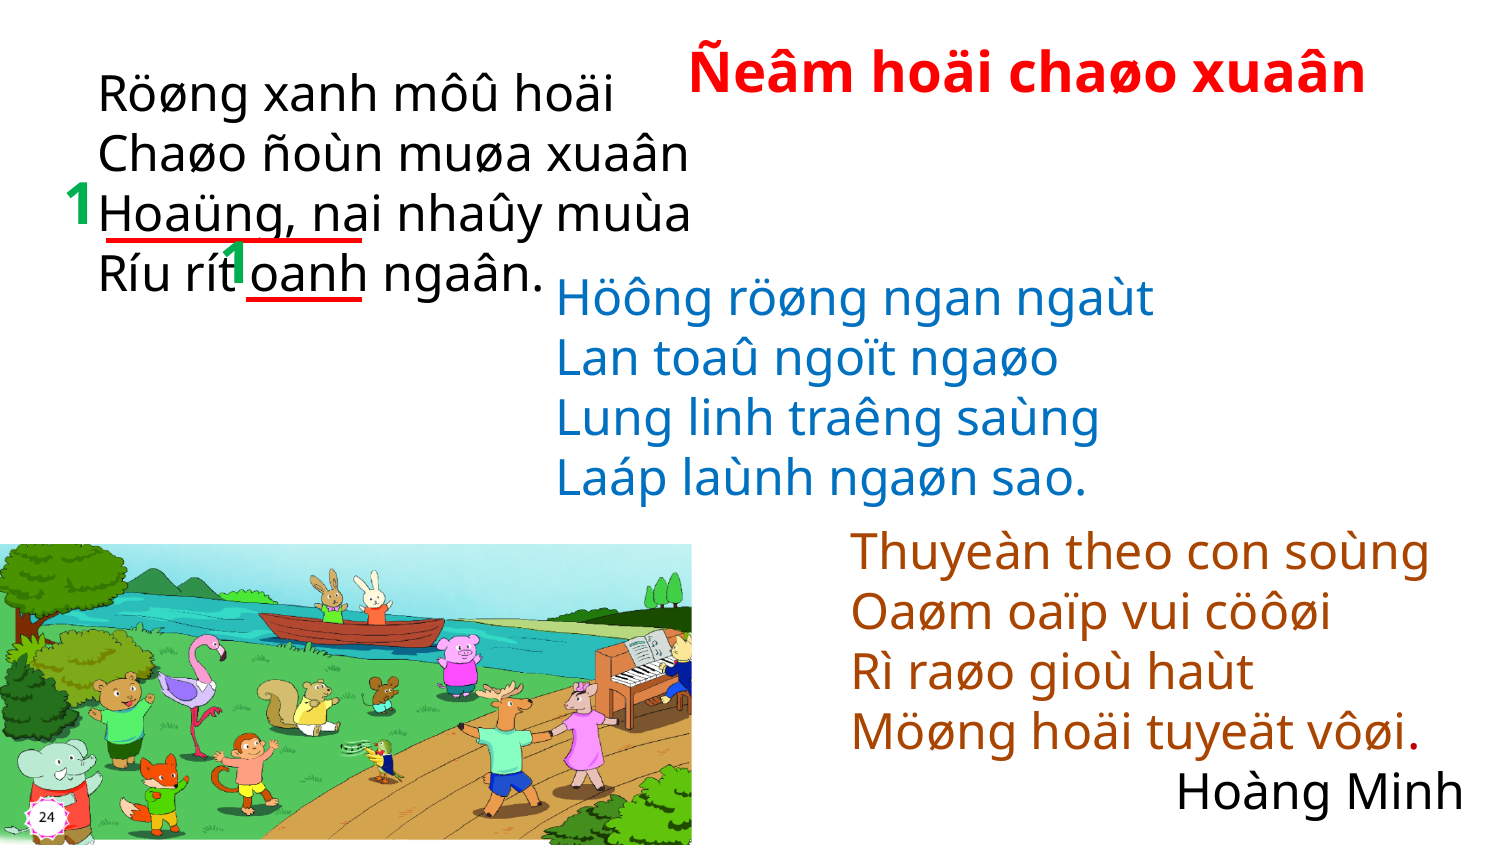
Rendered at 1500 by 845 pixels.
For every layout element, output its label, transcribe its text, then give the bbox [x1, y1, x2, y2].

text_box Röøng xanh môû hoäi Chaøo ñoùn muøa xuaân Hoaüng, nai nhaûy muùa Ríu rít oanh ngaân. [85, 56, 708, 308]
text_box 1 [204, 241, 268, 303]
picture [0, 544, 692, 845]
text_box 1 [49, 159, 113, 244]
text_box Ñeâm hoäi chaøo xuaân [676, 31, 1427, 110]
text_box Thuyeàn theo con soùng Oaøm oaïp vui cöôøi Rì raøo gioù haùt Möøng hoäi tuyeät vôøi. Hoàng Minh [839, 513, 1500, 826]
text_box 1 [204, 217, 268, 240]
text_box Höông röøng ngan ngaùt Lan toaû ngoït ngaøo Lung linh traêng saùng Laáp laùnh ngaøn sao. [544, 259, 1172, 512]
